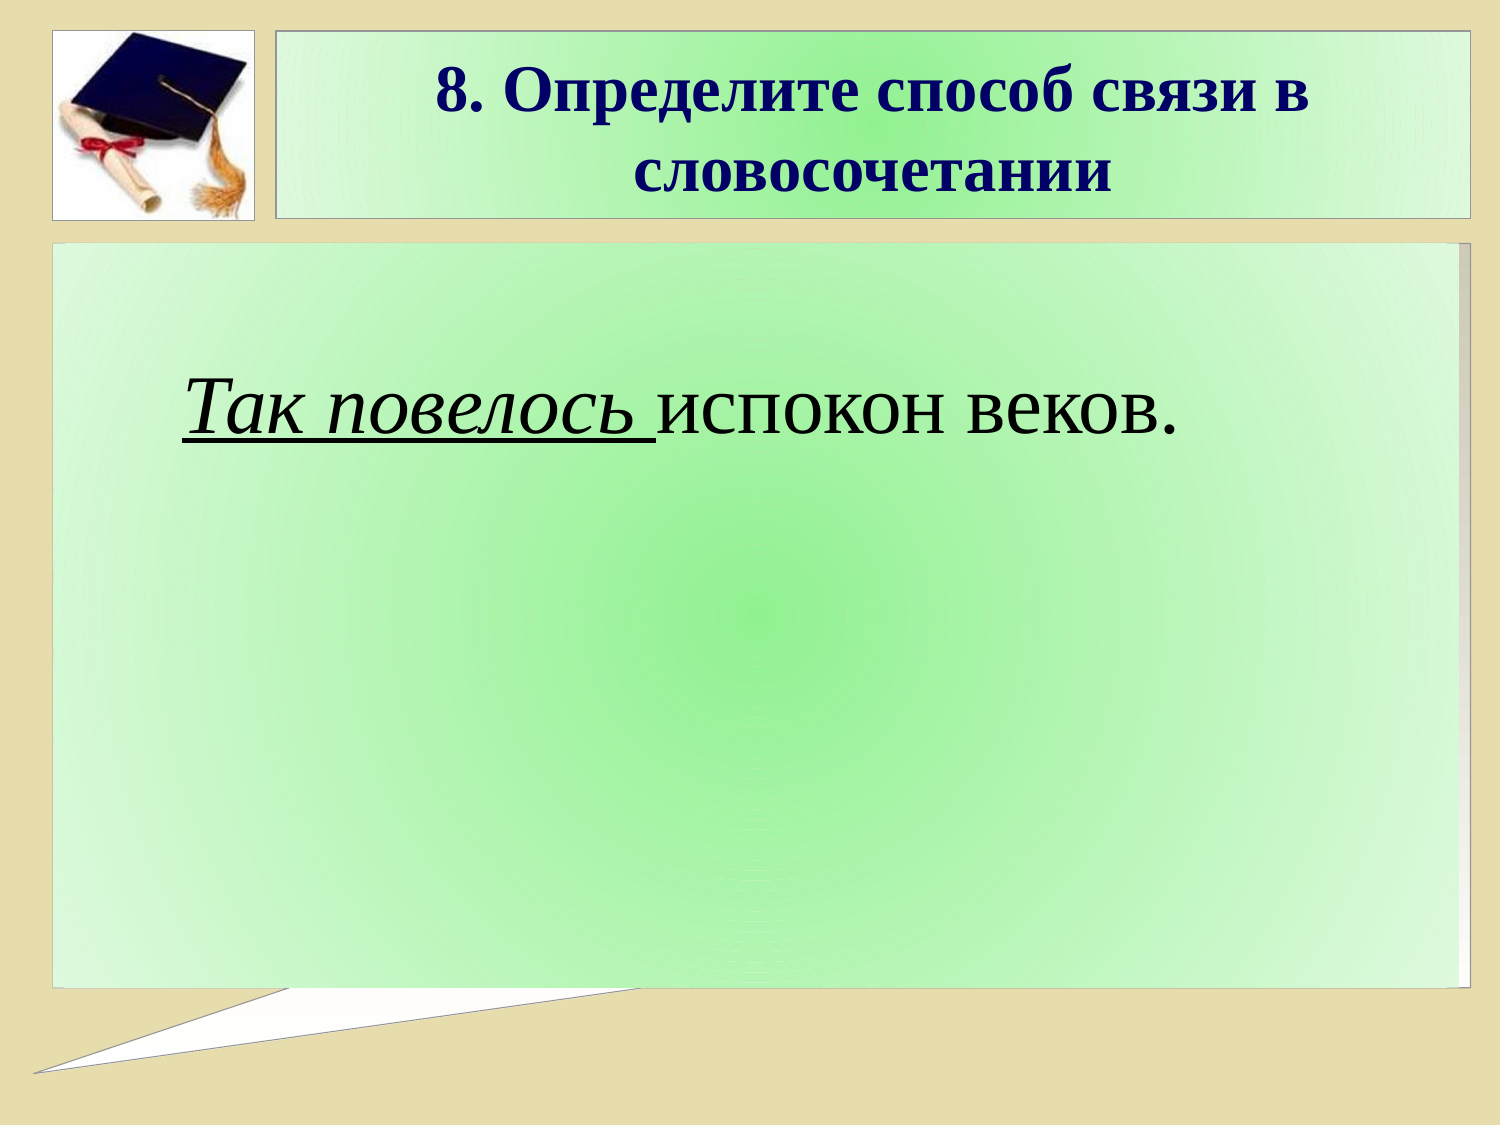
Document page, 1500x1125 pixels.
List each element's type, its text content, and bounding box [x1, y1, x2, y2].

picture [53, 31, 254, 220]
title 8. Определите способ связи в словосочетании [275, 30, 1471, 219]
list Так повелось испокон веков. [52, 243, 1460, 988]
